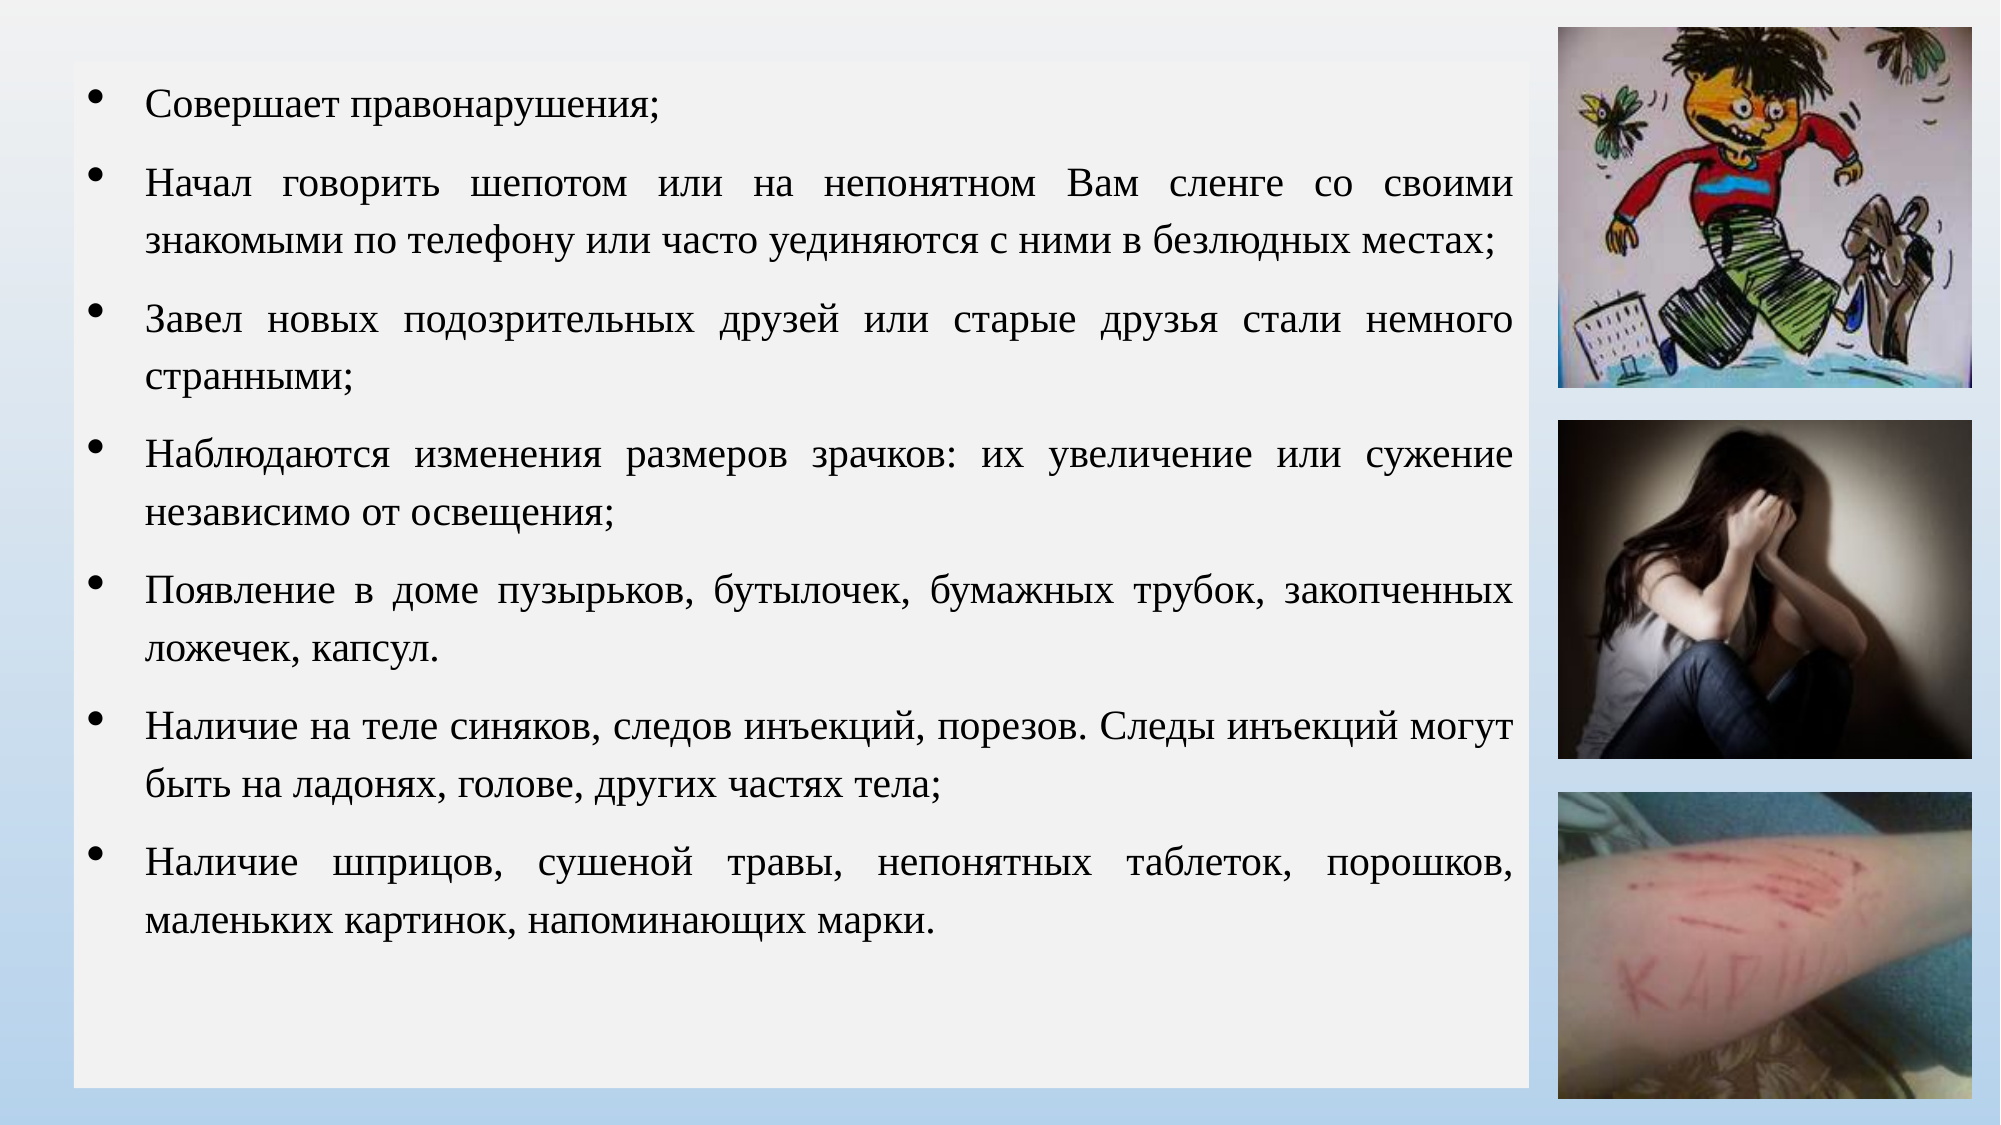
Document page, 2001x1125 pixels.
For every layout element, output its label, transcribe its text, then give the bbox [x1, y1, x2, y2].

picture [1558, 27, 1972, 388]
picture [1558, 420, 1972, 759]
picture [1558, 792, 1972, 1099]
text_box Совершает правонарушения; Начал говорить шепотом или на непонятном Вам сленге со своими знакомыми по телефону или часто уединяются с ними в безлюдных местах; Завел новых подозрительных друзей или старые друзья стали немного странными; Наблюдаются изменения размеров зрачков: их увеличение или сужение независимо от освещения; Появление в доме пузырьков, бутылочек, бумажных трубок, закопченных ложечек, капсул. Наличие на теле синяков, следов инъекций, порезов. Следы инъекций могут быть на ладонях, голове, других частях тела; Наличие шприцов, сушеной травы, непонятных таблеток, порошков, маленьких картинок, напоминающих марки. [73, 61, 1529, 1089]
